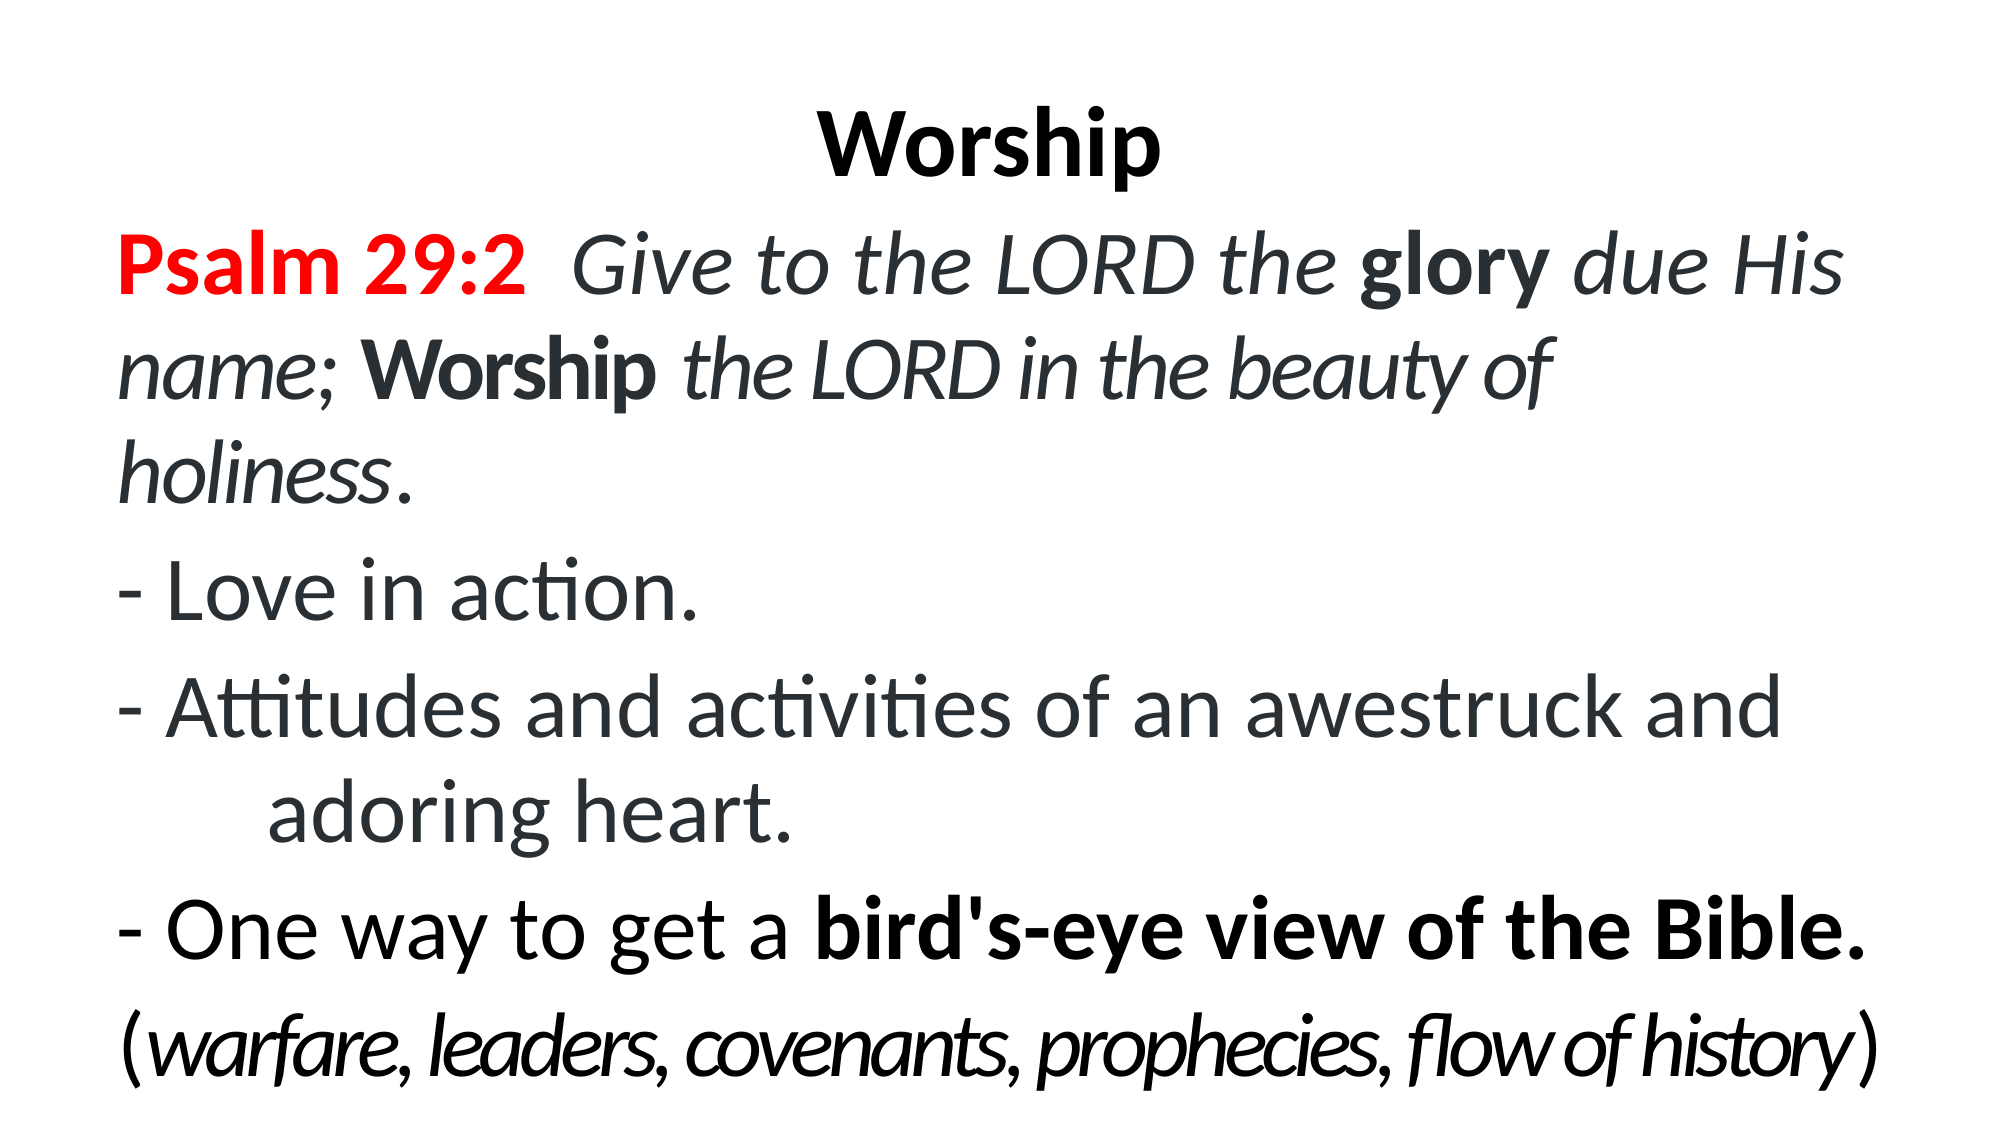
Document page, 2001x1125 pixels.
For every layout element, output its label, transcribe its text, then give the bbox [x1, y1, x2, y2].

subtitle Worship Psalm 29:2 Give to the LORD the glory due His name; Worship the LORD in the beauty of holiness. - Love in action. - Attitudes and activities of an awestruck and adoring heart. - One way to get a bird's-eye view of the Bible. (warfare, leaders, covenants, prophecies, flow of history) [101, 77, 1900, 1053]
